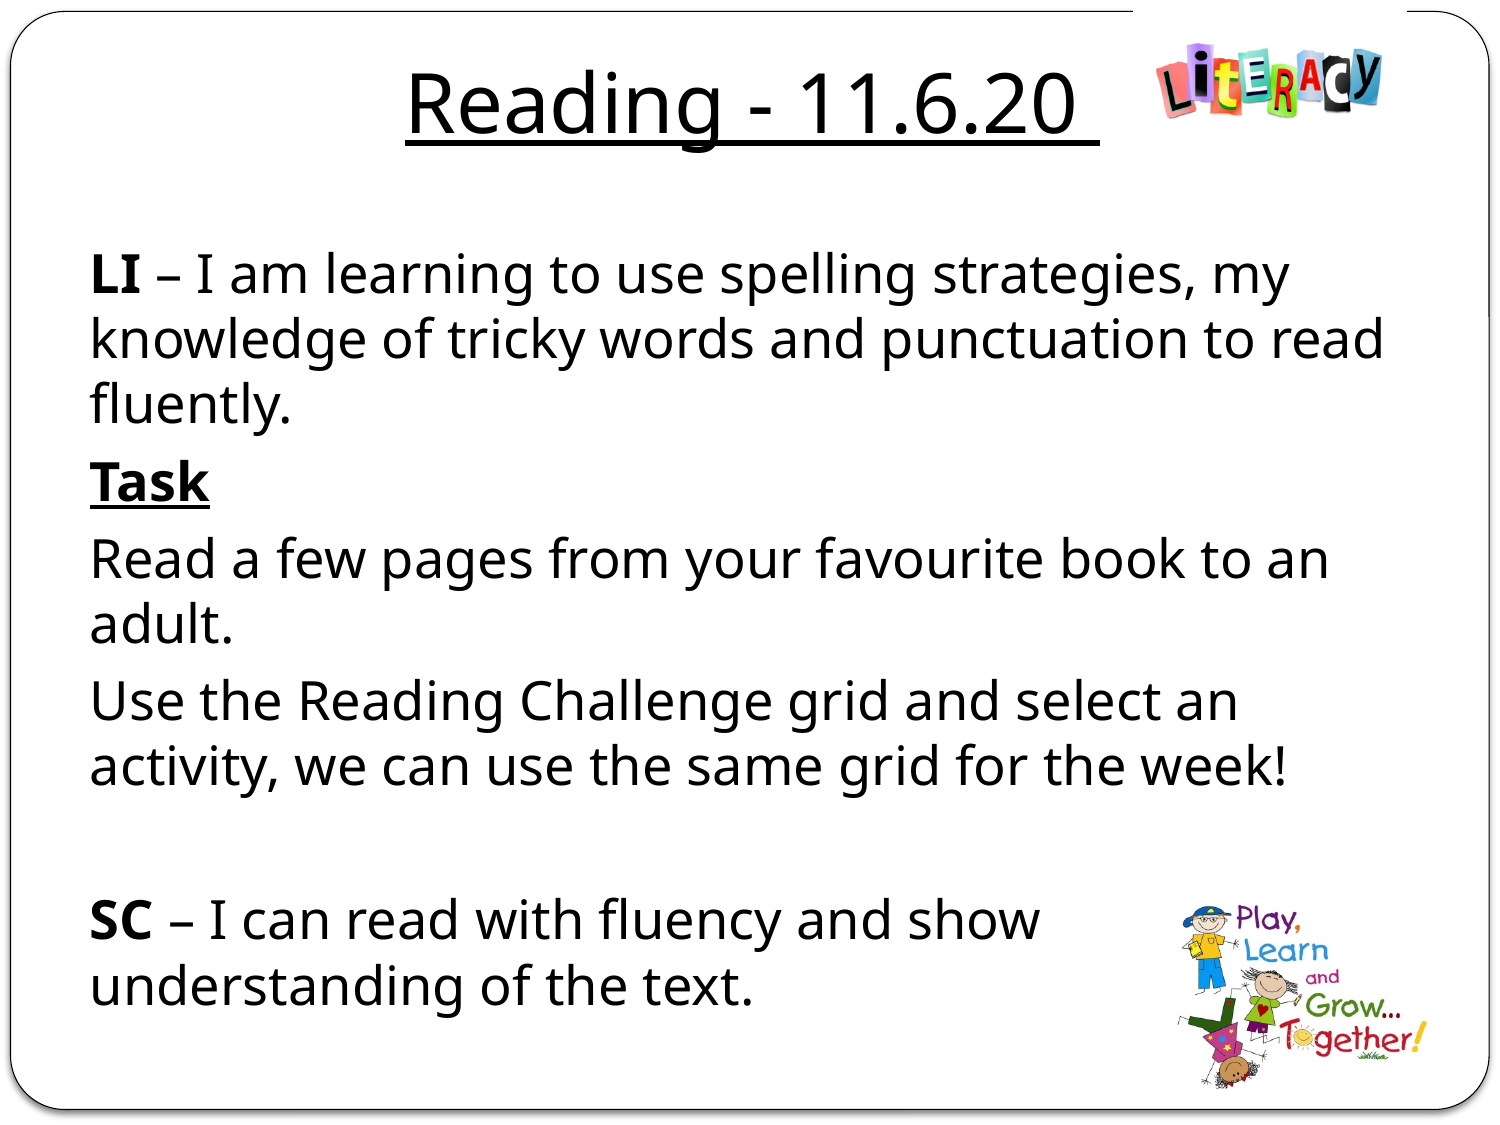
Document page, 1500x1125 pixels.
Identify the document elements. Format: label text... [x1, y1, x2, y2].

picture [1174, 902, 1430, 1092]
picture [1133, 3, 1407, 158]
list Reading - 11.6.20 LI – I am learning to use spelling strategies, my knowledge of tricky words and punctuation to read fluently. Task Read a few pages from your favourite book to an adult. Use the Reading Challenge grid and select an activity, we can use the same grid for the week! SC – I can read with fluency and show understanding of the text. [75, 42, 1430, 1059]
